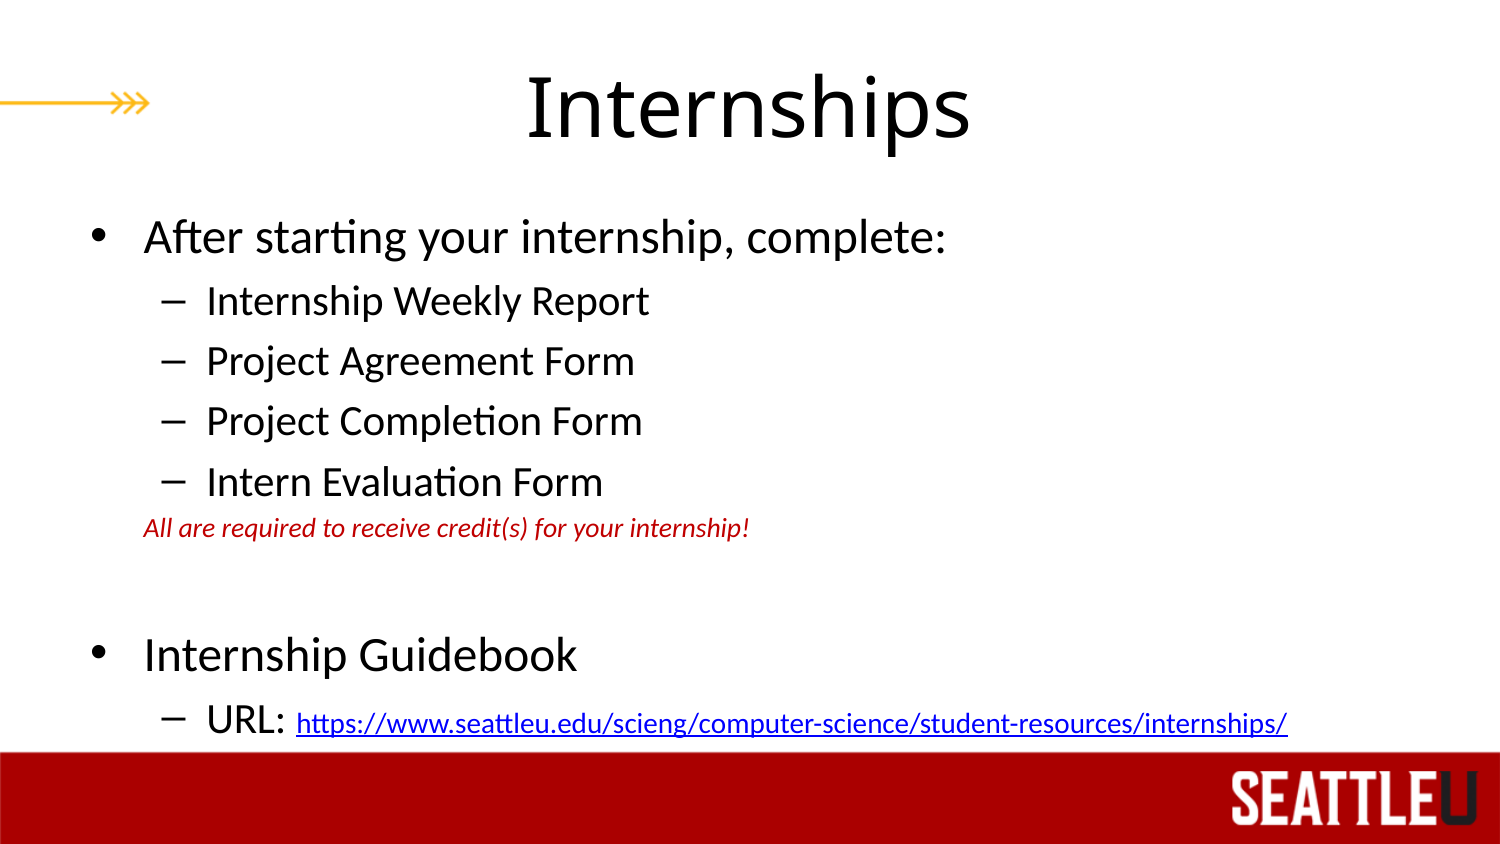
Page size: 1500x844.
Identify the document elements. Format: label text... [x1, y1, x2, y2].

picture [0, 0, 1500, 844]
list After starting your internship, complete: Internship Weekly Report Project Agreement Form Project Completion Form Intern Evaluation Form All are required to receive credit(s) for your internship! Internship Guidebook URL: https://www.seattleu.edu/scieng/computer-science/student-resources/internships/ [75, 196, 1425, 754]
title Internships [75, 33, 1425, 175]
